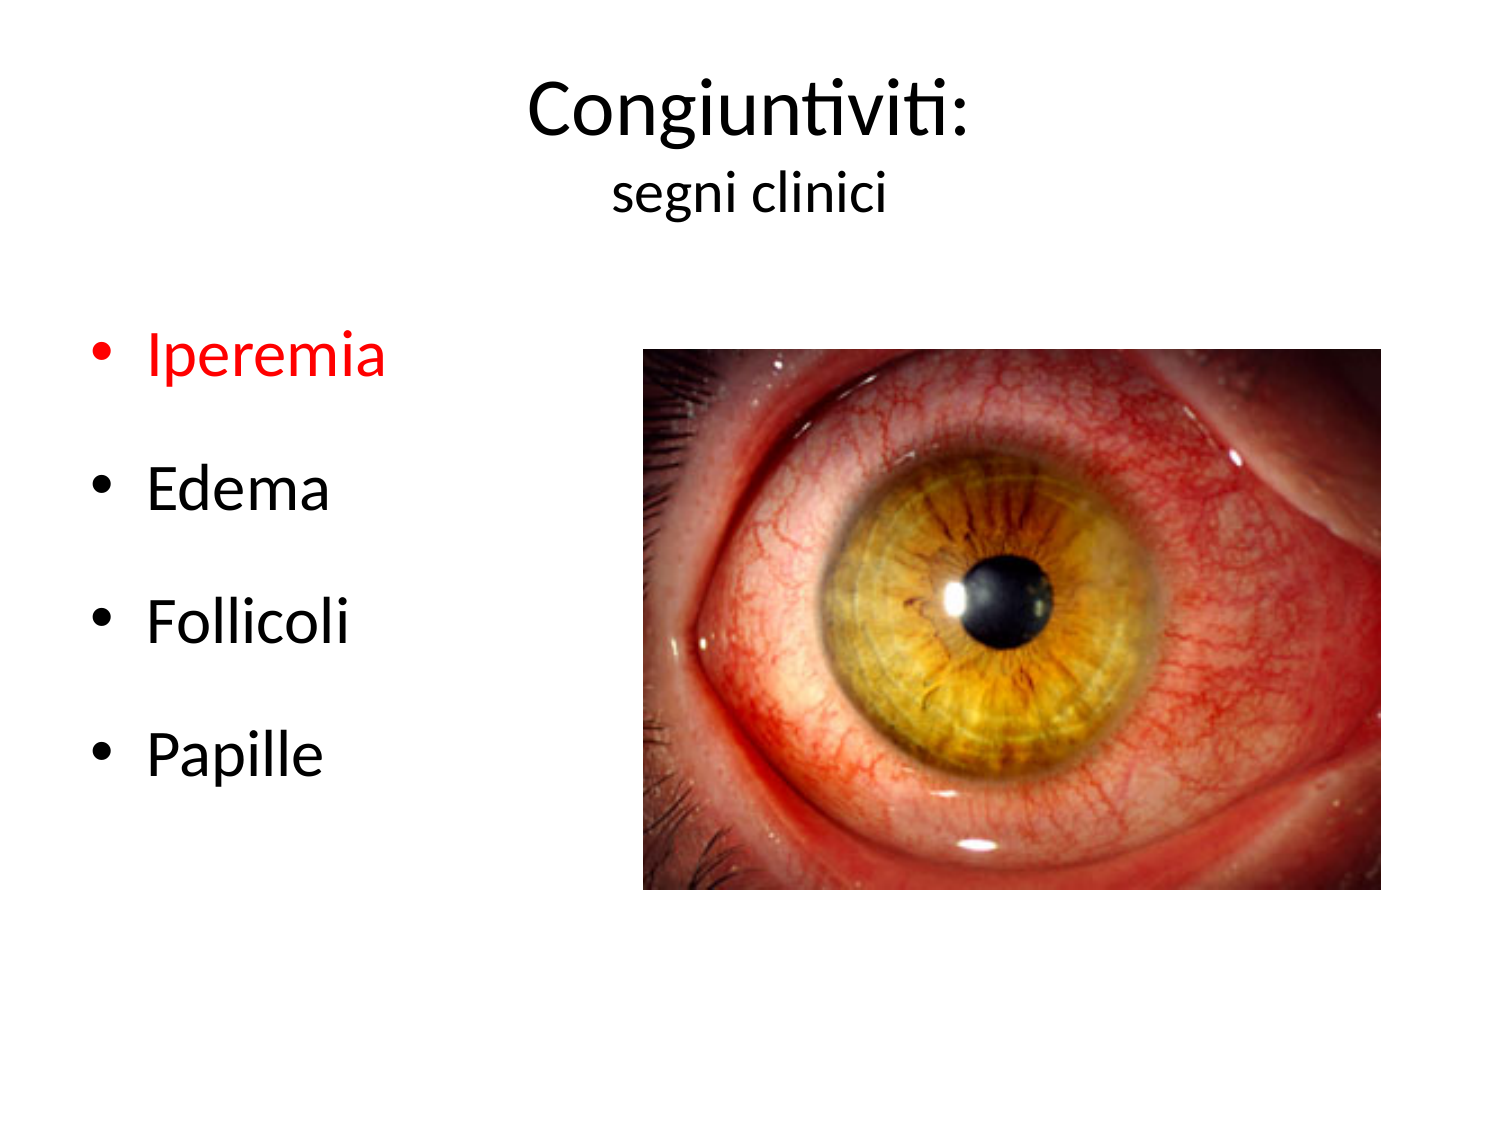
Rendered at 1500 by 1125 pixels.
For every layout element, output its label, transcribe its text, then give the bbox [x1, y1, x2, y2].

picture [643, 349, 1381, 890]
title Congiuntiviti: segni clinici [74, 44, 1426, 233]
list Iperemia Edema Follicoli Papille [74, 262, 1426, 1006]
